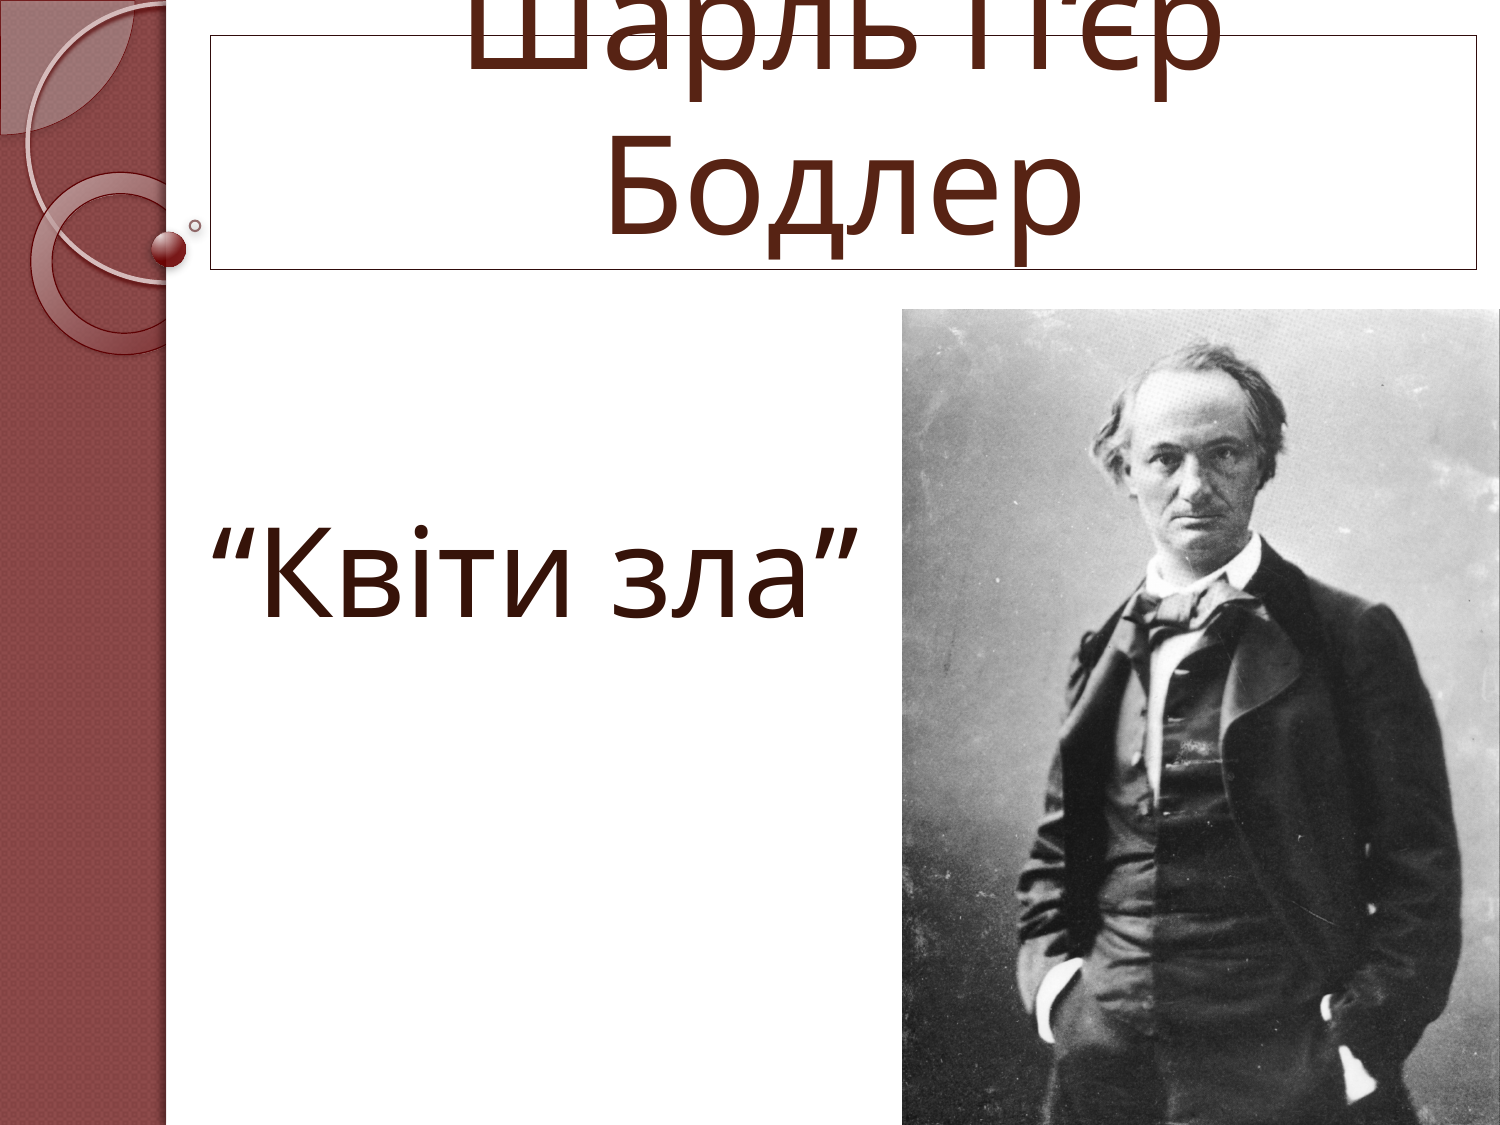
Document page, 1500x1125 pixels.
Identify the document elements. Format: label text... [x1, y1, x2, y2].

picture [902, 309, 1500, 1125]
subtitle “Квіти зла” [164, 492, 895, 750]
title Шарль П‘єр Бодлер [210, 35, 1477, 270]
